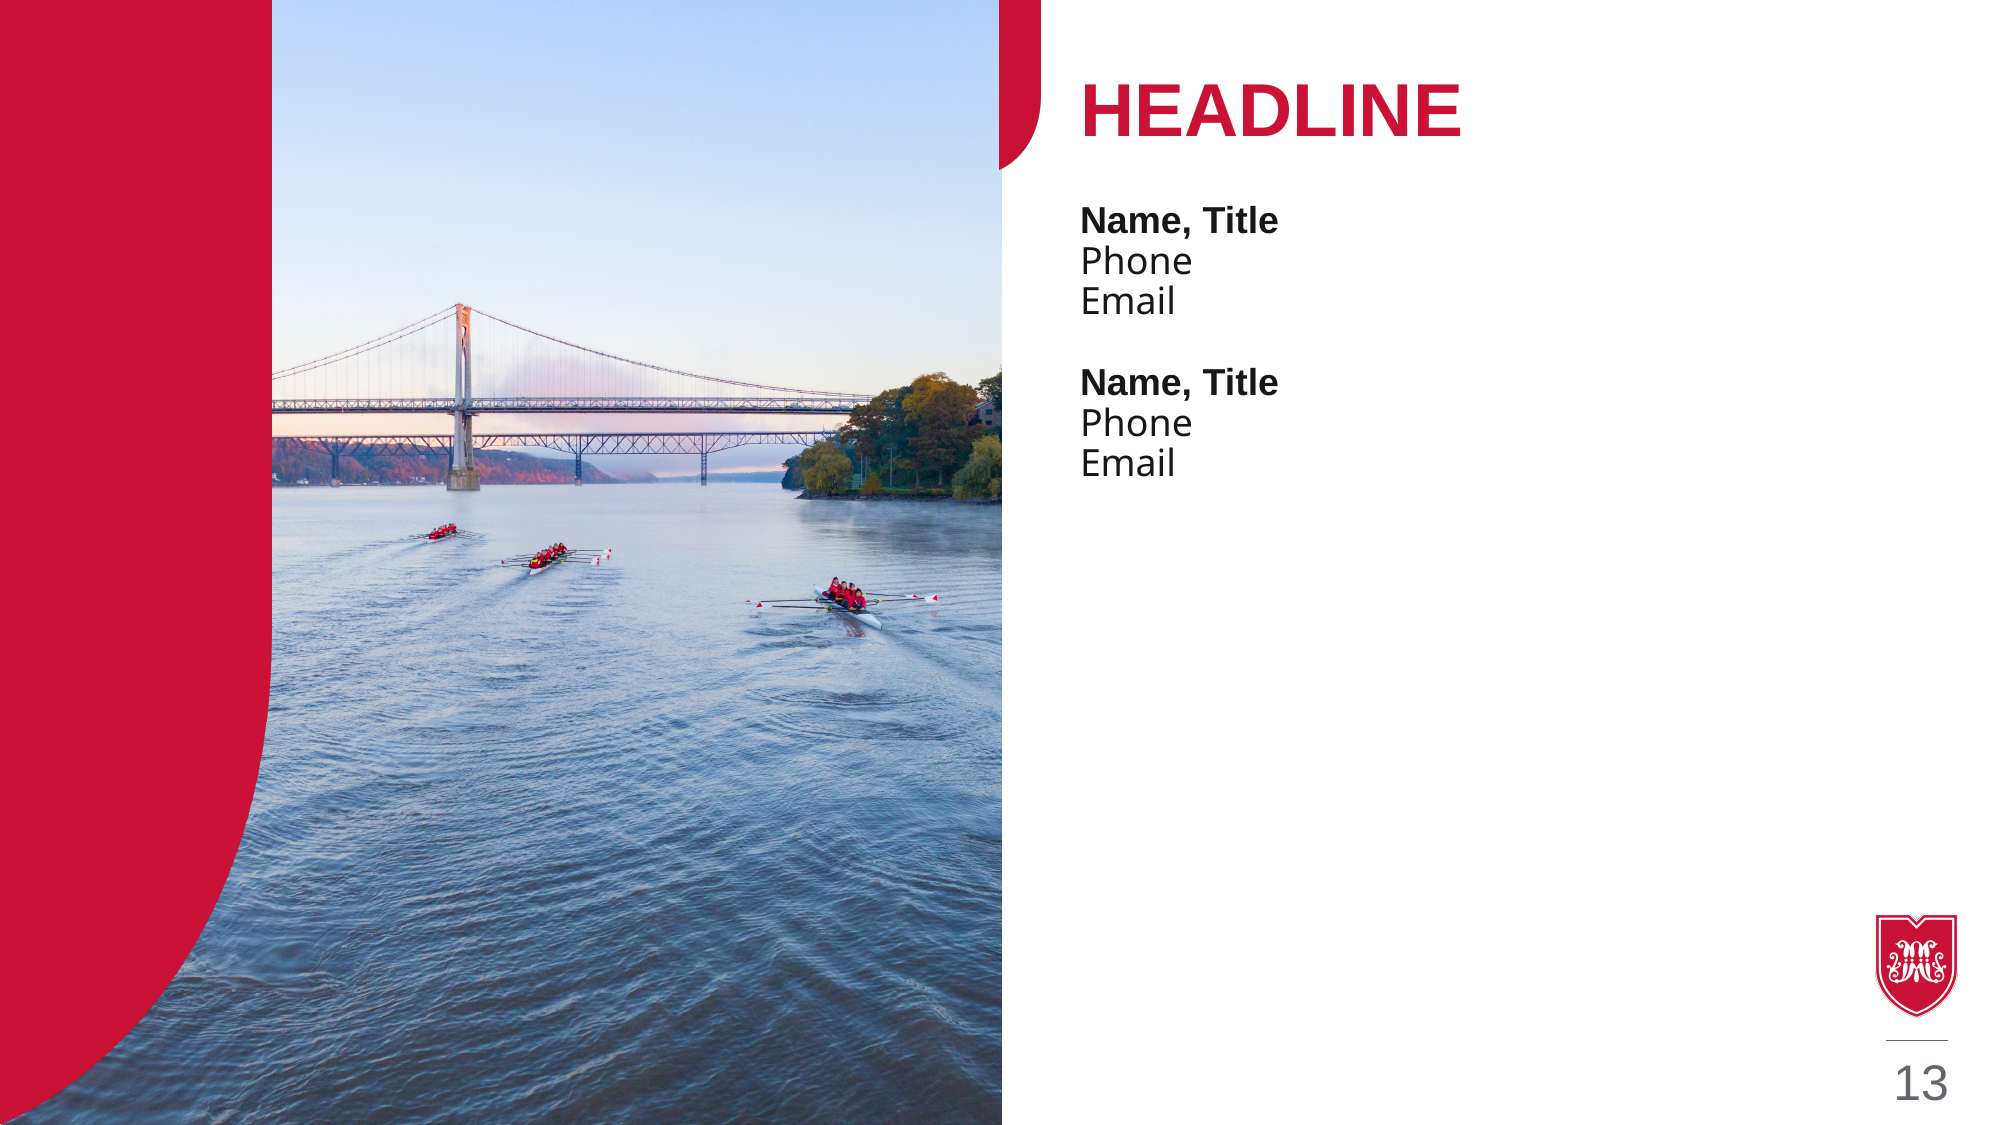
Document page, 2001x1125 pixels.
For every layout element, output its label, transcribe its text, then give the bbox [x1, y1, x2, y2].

text_box HEADLINE [1065, 54, 2000, 159]
picture [1875, 914, 1958, 1018]
text_box 13 [1866, 1025, 1967, 1125]
text_box Name, Title Phone Email Name, Title Phone Email [1065, 194, 1825, 1041]
picture [0, 0, 1041, 1125]
